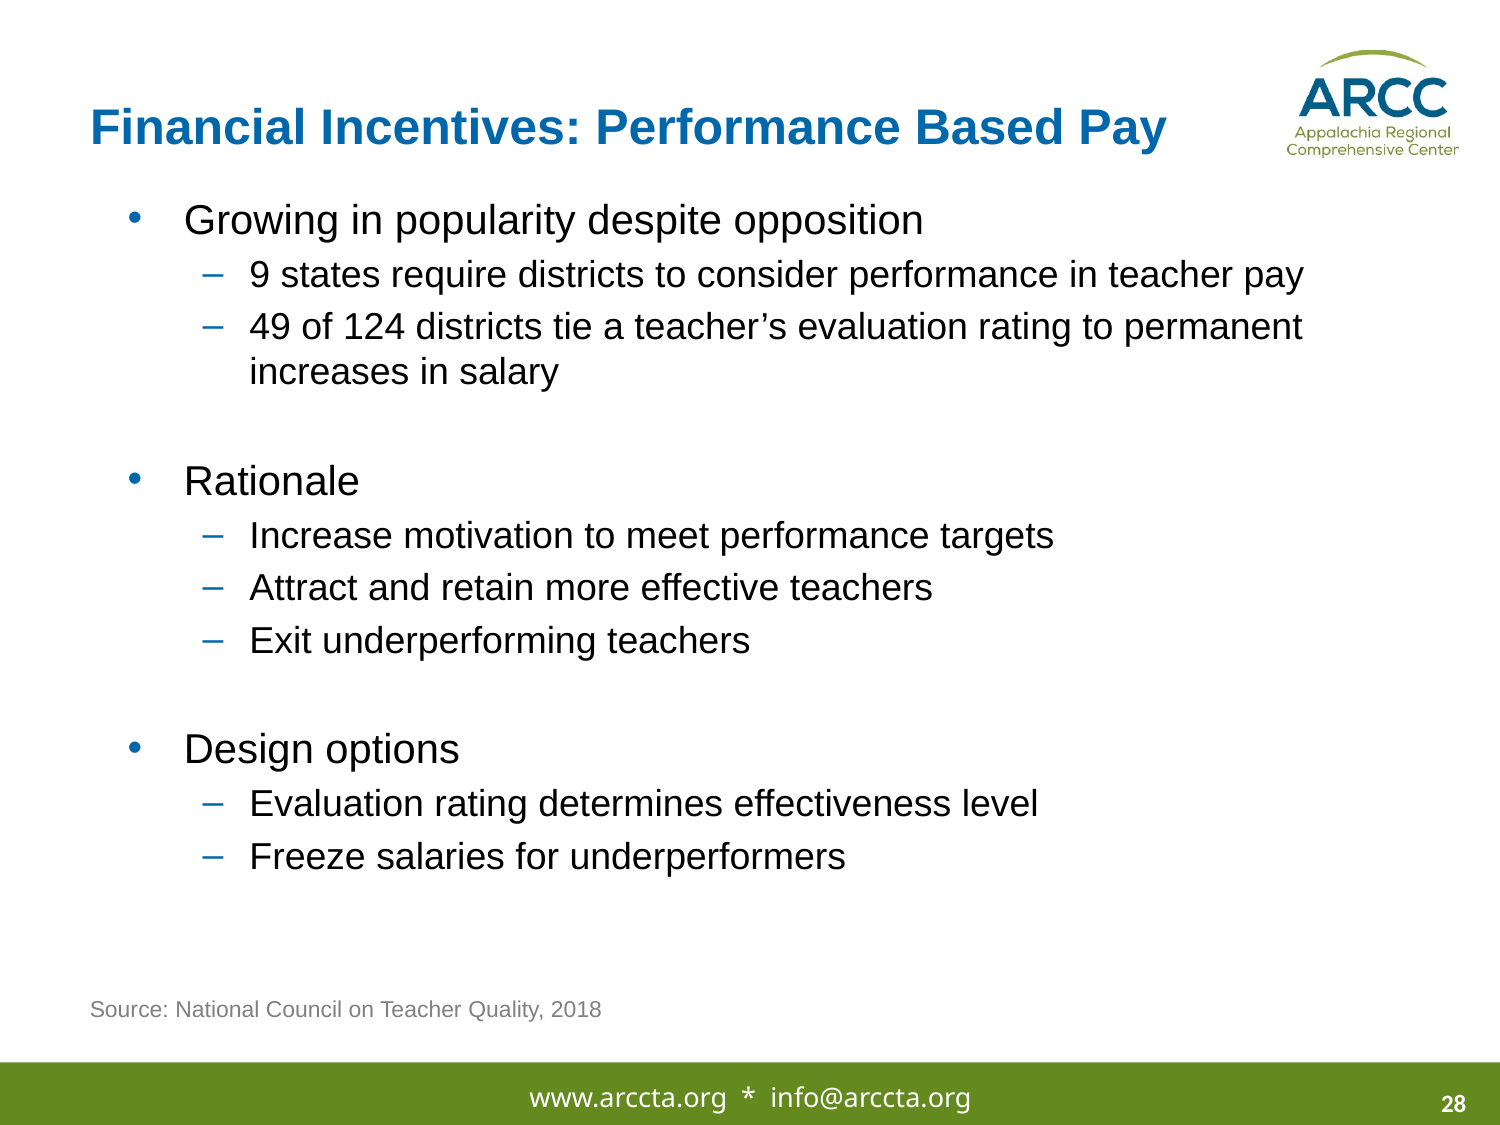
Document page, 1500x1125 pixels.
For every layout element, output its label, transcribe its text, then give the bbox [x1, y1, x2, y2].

list Growing in popularity despite opposition 9 states require districts to consider performance in teacher pay 49 of 124 districts tie a teacher’s evaluation rating to permanent increases in salary Rationale Increase motivation to meet performance targets Attract and retain more effective teachers Exit underperforming teachers Design options Evaluation rating determines effectiveness level Freeze salaries for underperformers [112, 184, 1413, 987]
title Financial Incentives: Performance Based Pay [74, 44, 1426, 163]
text_box Source: National Council on Teacher Quality, 2018 [74, 987, 1425, 1060]
picture [1426, 50, 1459, 158]
